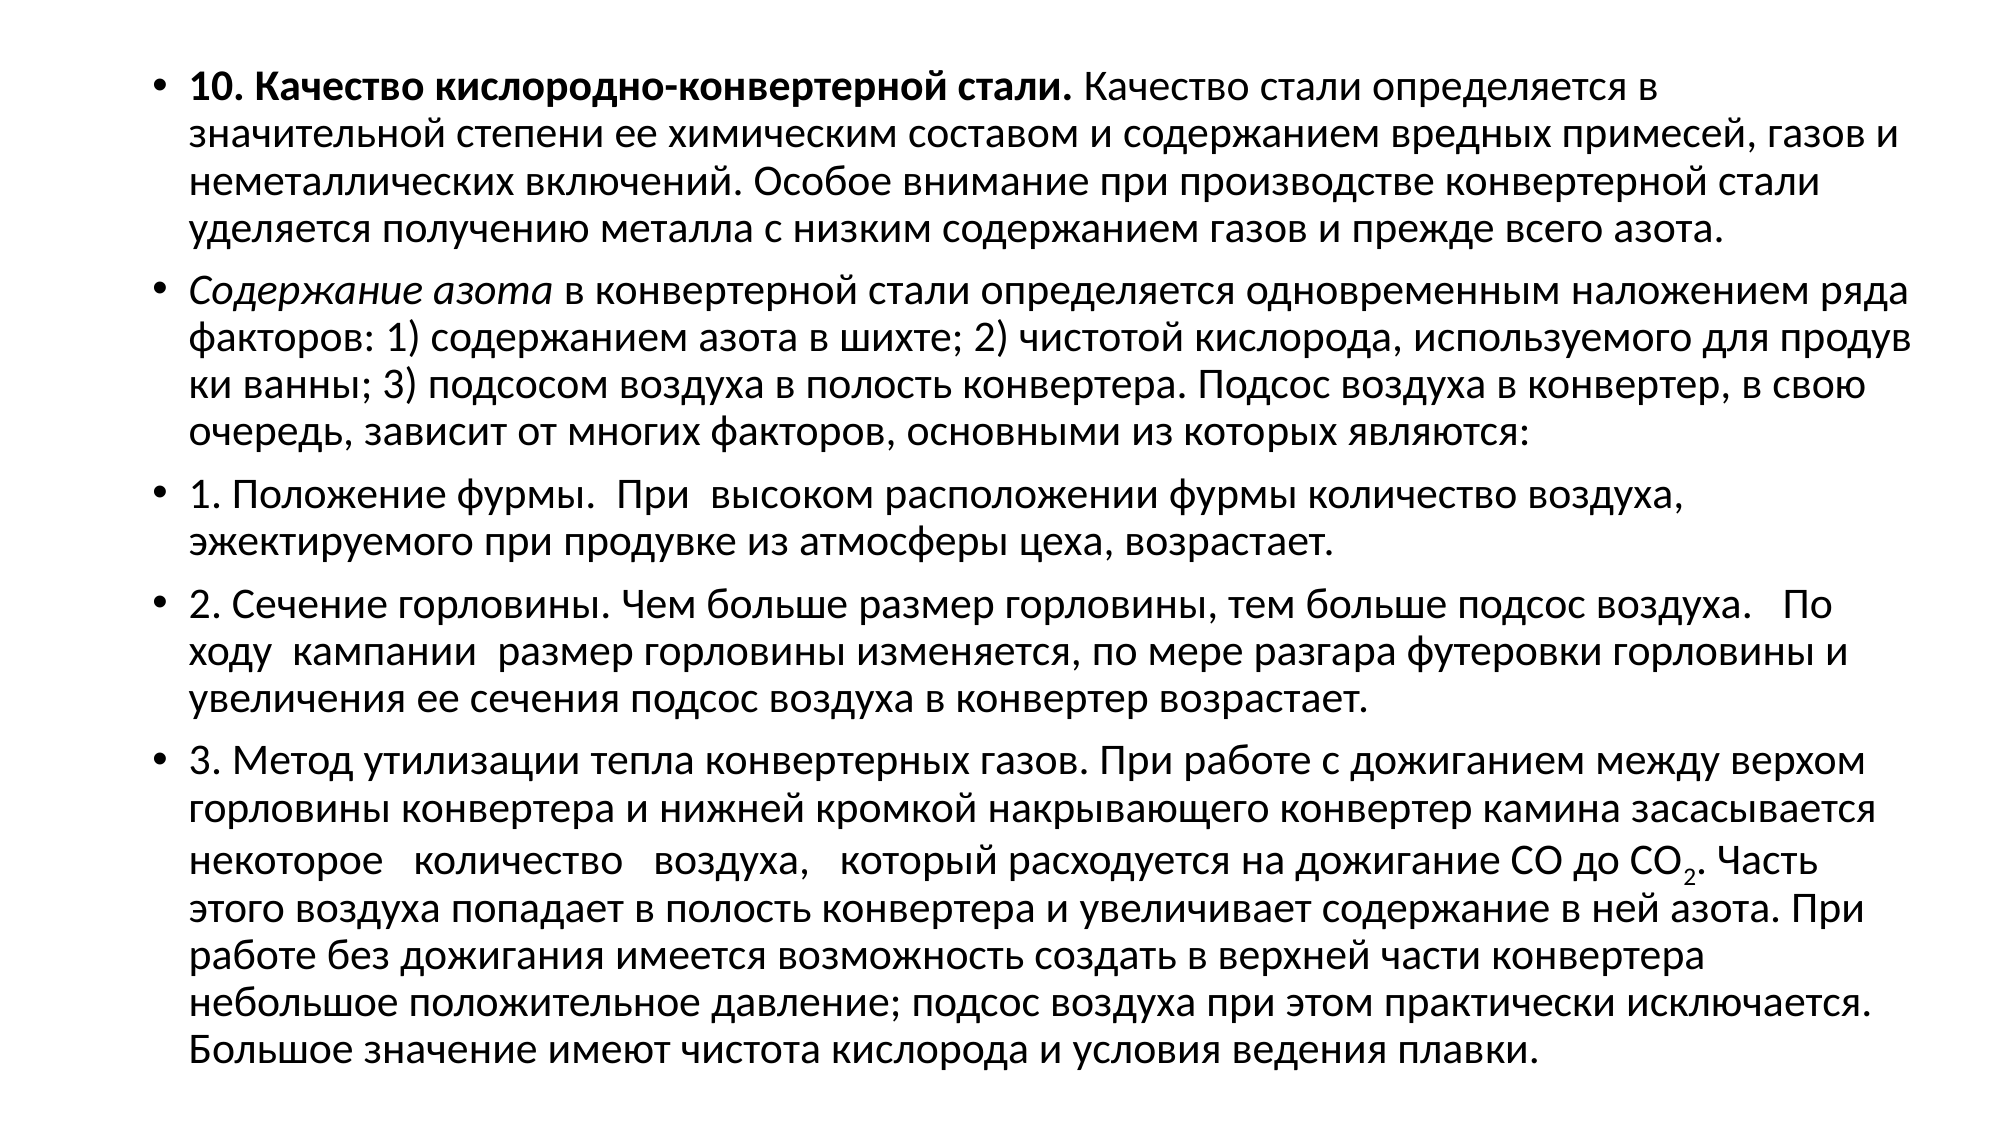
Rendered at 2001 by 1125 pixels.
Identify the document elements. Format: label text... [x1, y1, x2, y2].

list 10. Качество кислородно-кон­вертерной стали. Качество стали опре­деляется в значительной степени ее химическим составом и содержанием вредных примесей, газов и неметалли­ческих включений. Особое внимание при производстве конвертерной стали уделяется получению металла с низ­ким содержанием газов и прежде всего азота. Содержание азота в конвертерной стали определяется одновременным наложением ряда факторов: 1) содер­жанием азота в шихте; 2) чистотой кислорода, используемого для продув­ки ванны; 3) подсосом воздуха в по­лость конвертера. Подсос воздуха в конвертер, в свою очередь, зависит от многих факторов, основными из кото­рых являются: 1. Положение фурмы. При высо­ком расположении фурмы количество воздуха, эжектируемого при продувке из атмосферы цеха, возрастает. 2. Сечение горловины. Чем больше размер горловины, тем больше подсос воздуха. По ходу кампании размер горловины изменяется, по мере разга­ра футеровки горловины и увеличения ее сечения подсос воздуха в конвертер возрастает. 3. Метод утилизации тепла конвер­терных газов. При работе с дожигани­ем между верхом горловины конверте­ра и нижней кромкой накрывающего конвертер камина засасывается неко­торое количество воздуха, который расходуется на дожигание СО до СО2. Часть этого воздуха попадает в по­лость конвертера и увеличивает содер­жание в ней азота. При работе без до­жигания имеется возможность создать в верхней части конвертера небольшое положительное давление; подсос воз­духа при этом практически исключа­ется. Большое значение имеют чисто­та кислорода и условия ведения плав­ки. [137, 55, 1938, 1105]
